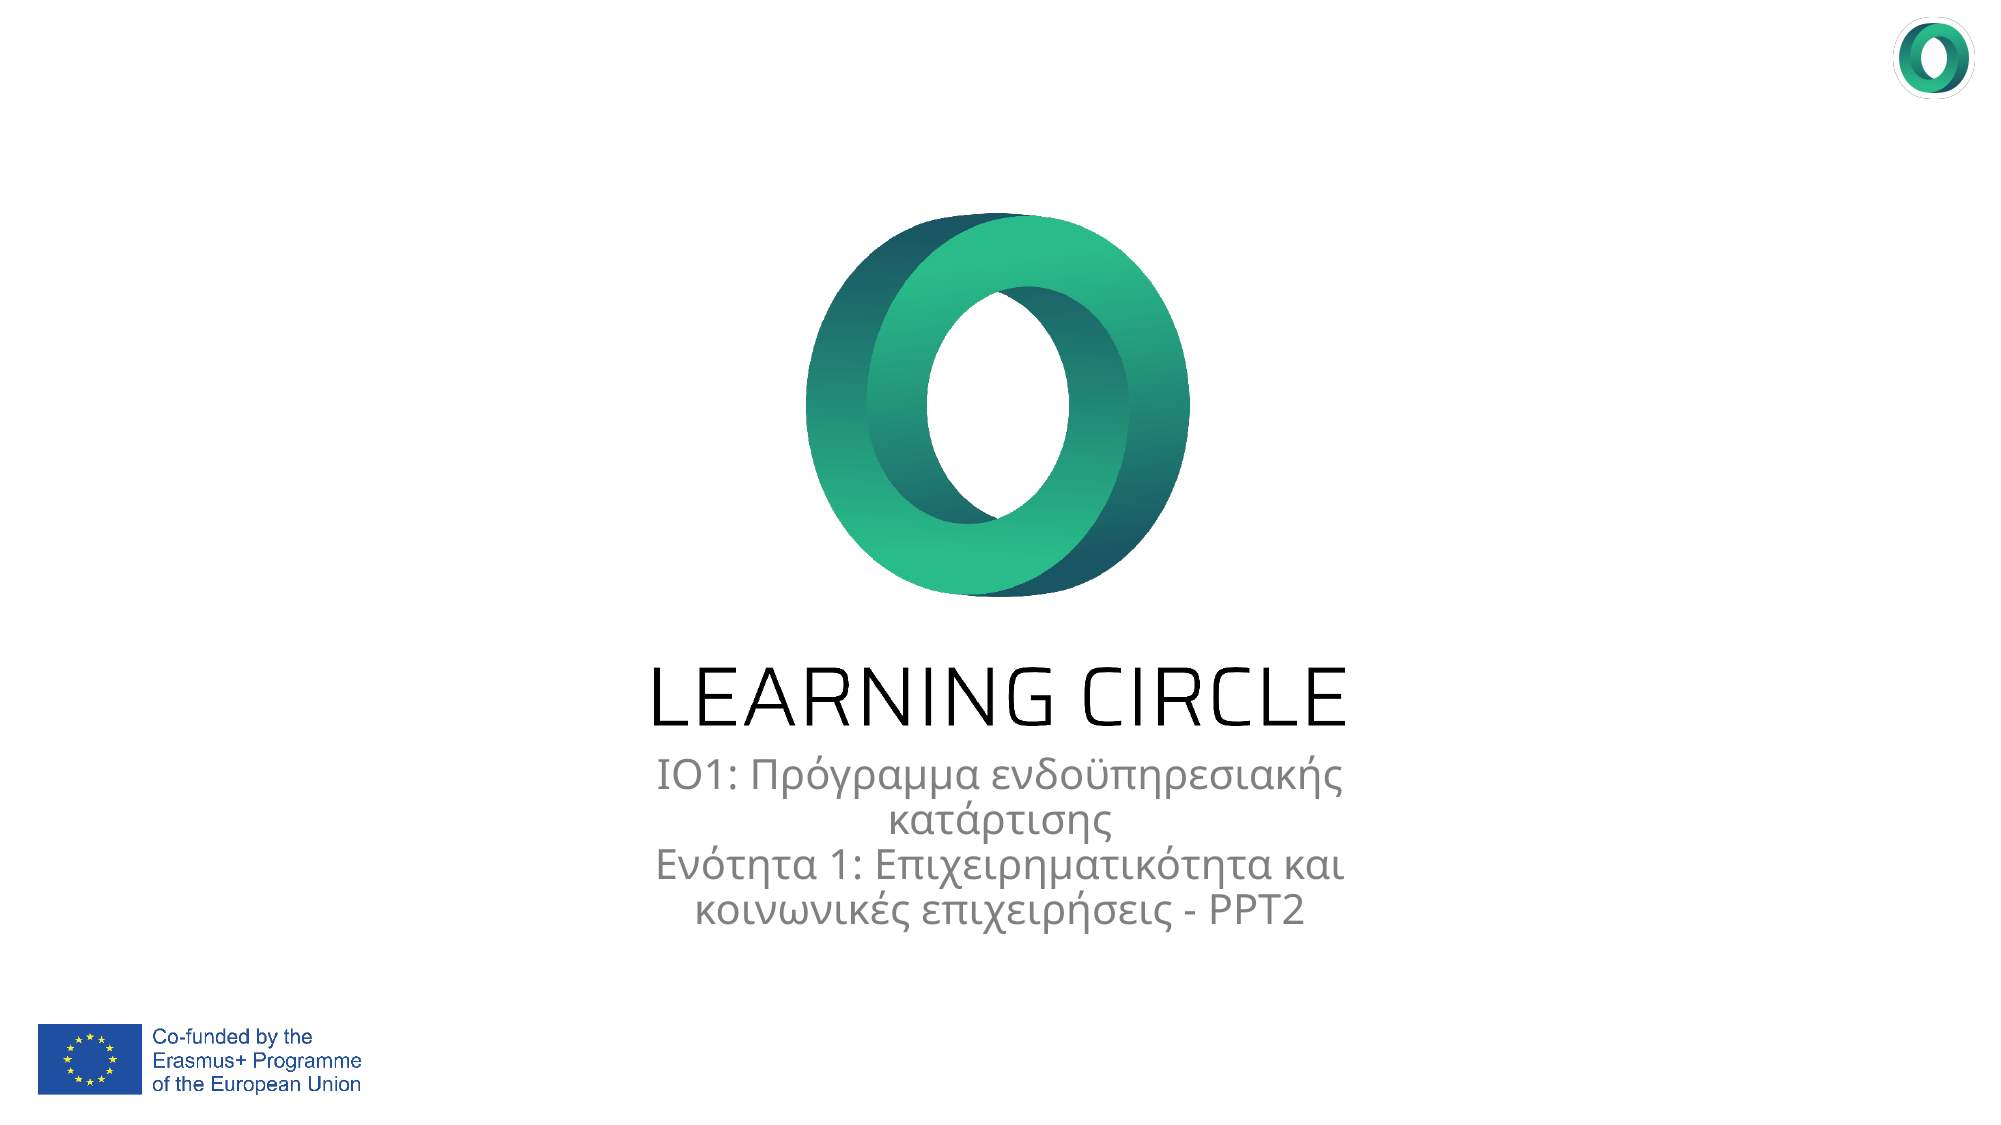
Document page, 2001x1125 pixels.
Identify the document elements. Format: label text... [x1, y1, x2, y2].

picture [38, 1024, 361, 1095]
picture [654, 213, 1345, 726]
picture [1893, 17, 1975, 100]
text_box IO1: Πρόγραμμα ενδοϋπηρεσιακής κατάρτισης Ενότητα 1: Επιχειρηματικότητα και κοινωνικές επιχειρήσεις - PPT2 [541, 780, 1459, 942]
